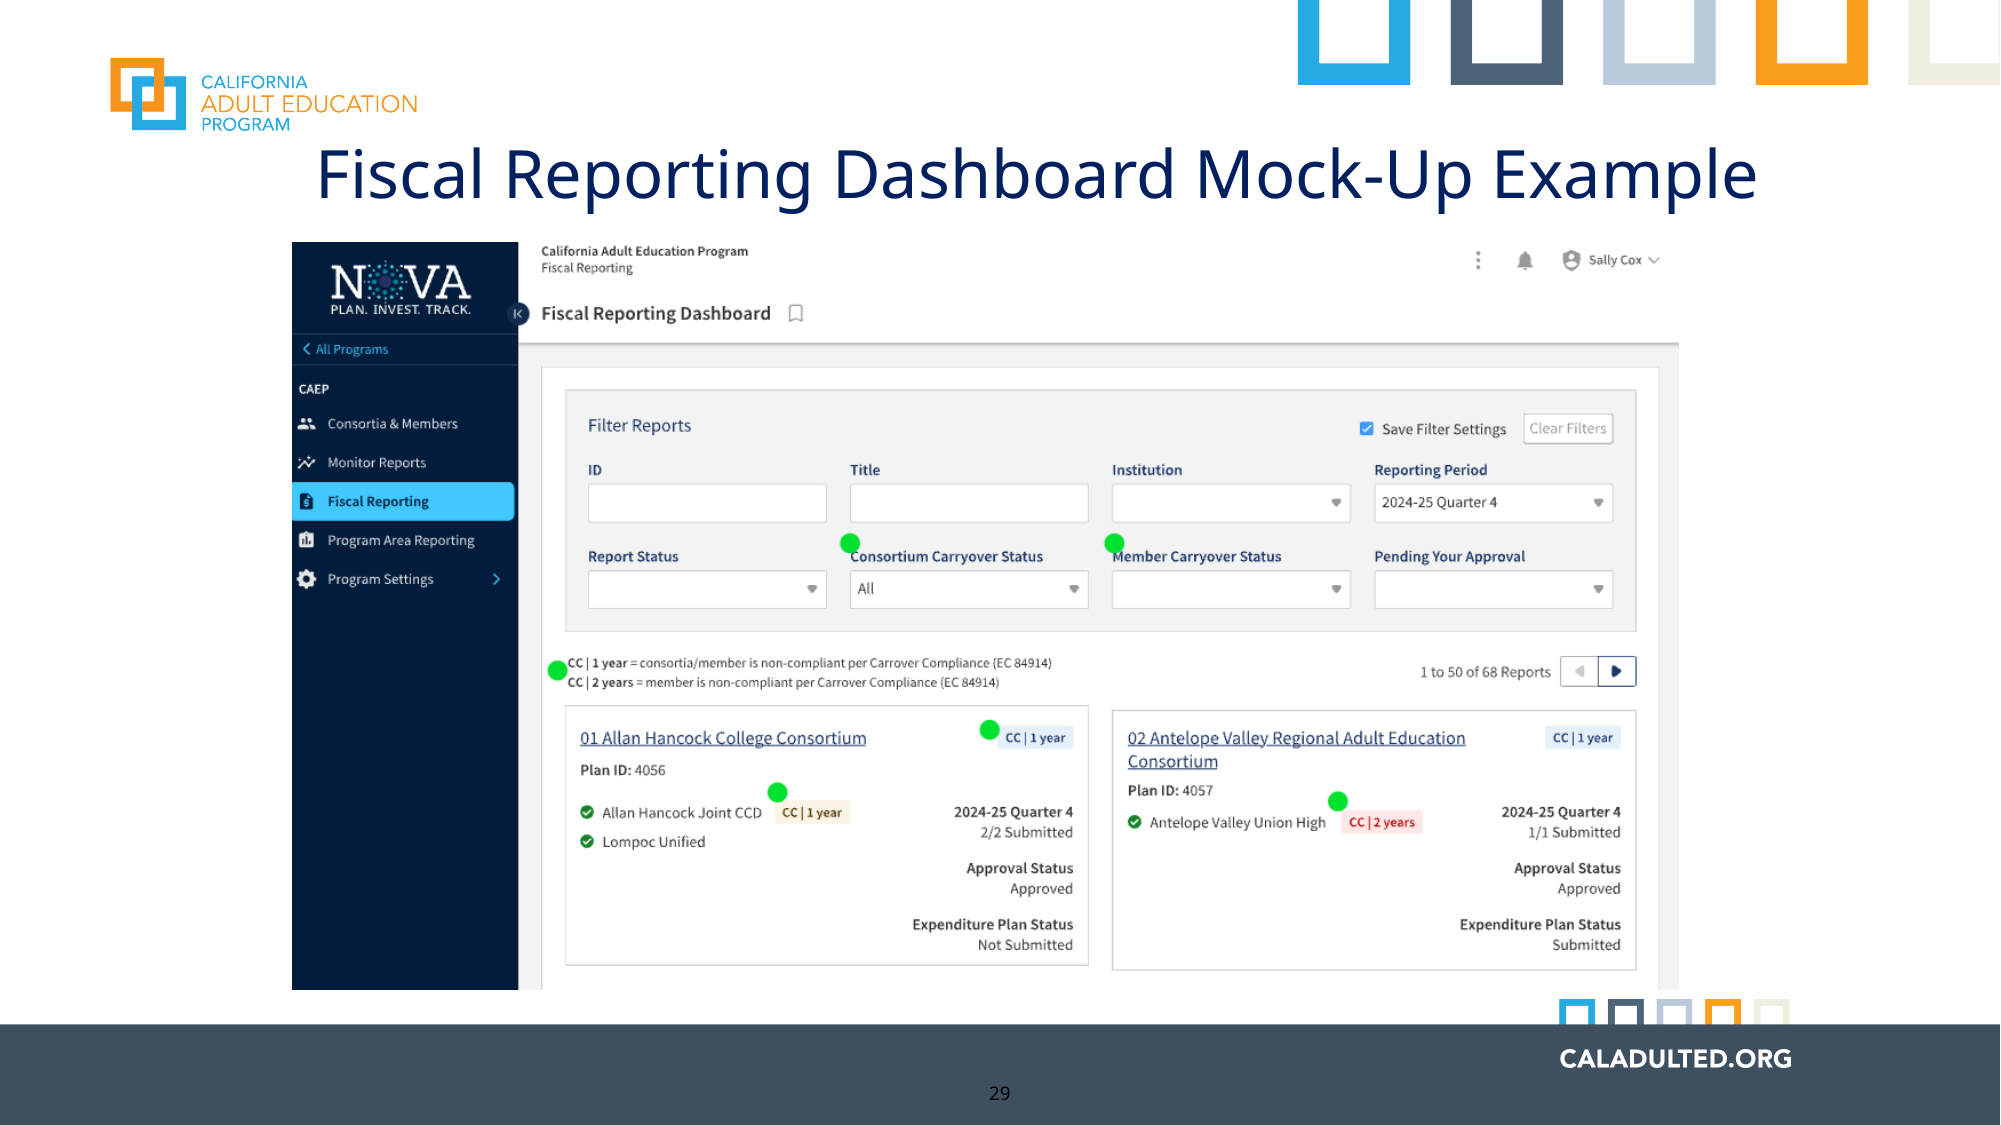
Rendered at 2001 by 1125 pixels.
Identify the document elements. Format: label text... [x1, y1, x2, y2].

picture [0, 0, 2000, 1125]
title Fiscal Reporting Dashboard Mock-Up Example [175, 68, 1902, 275]
slide_number 29 [980, 1072, 1022, 1113]
